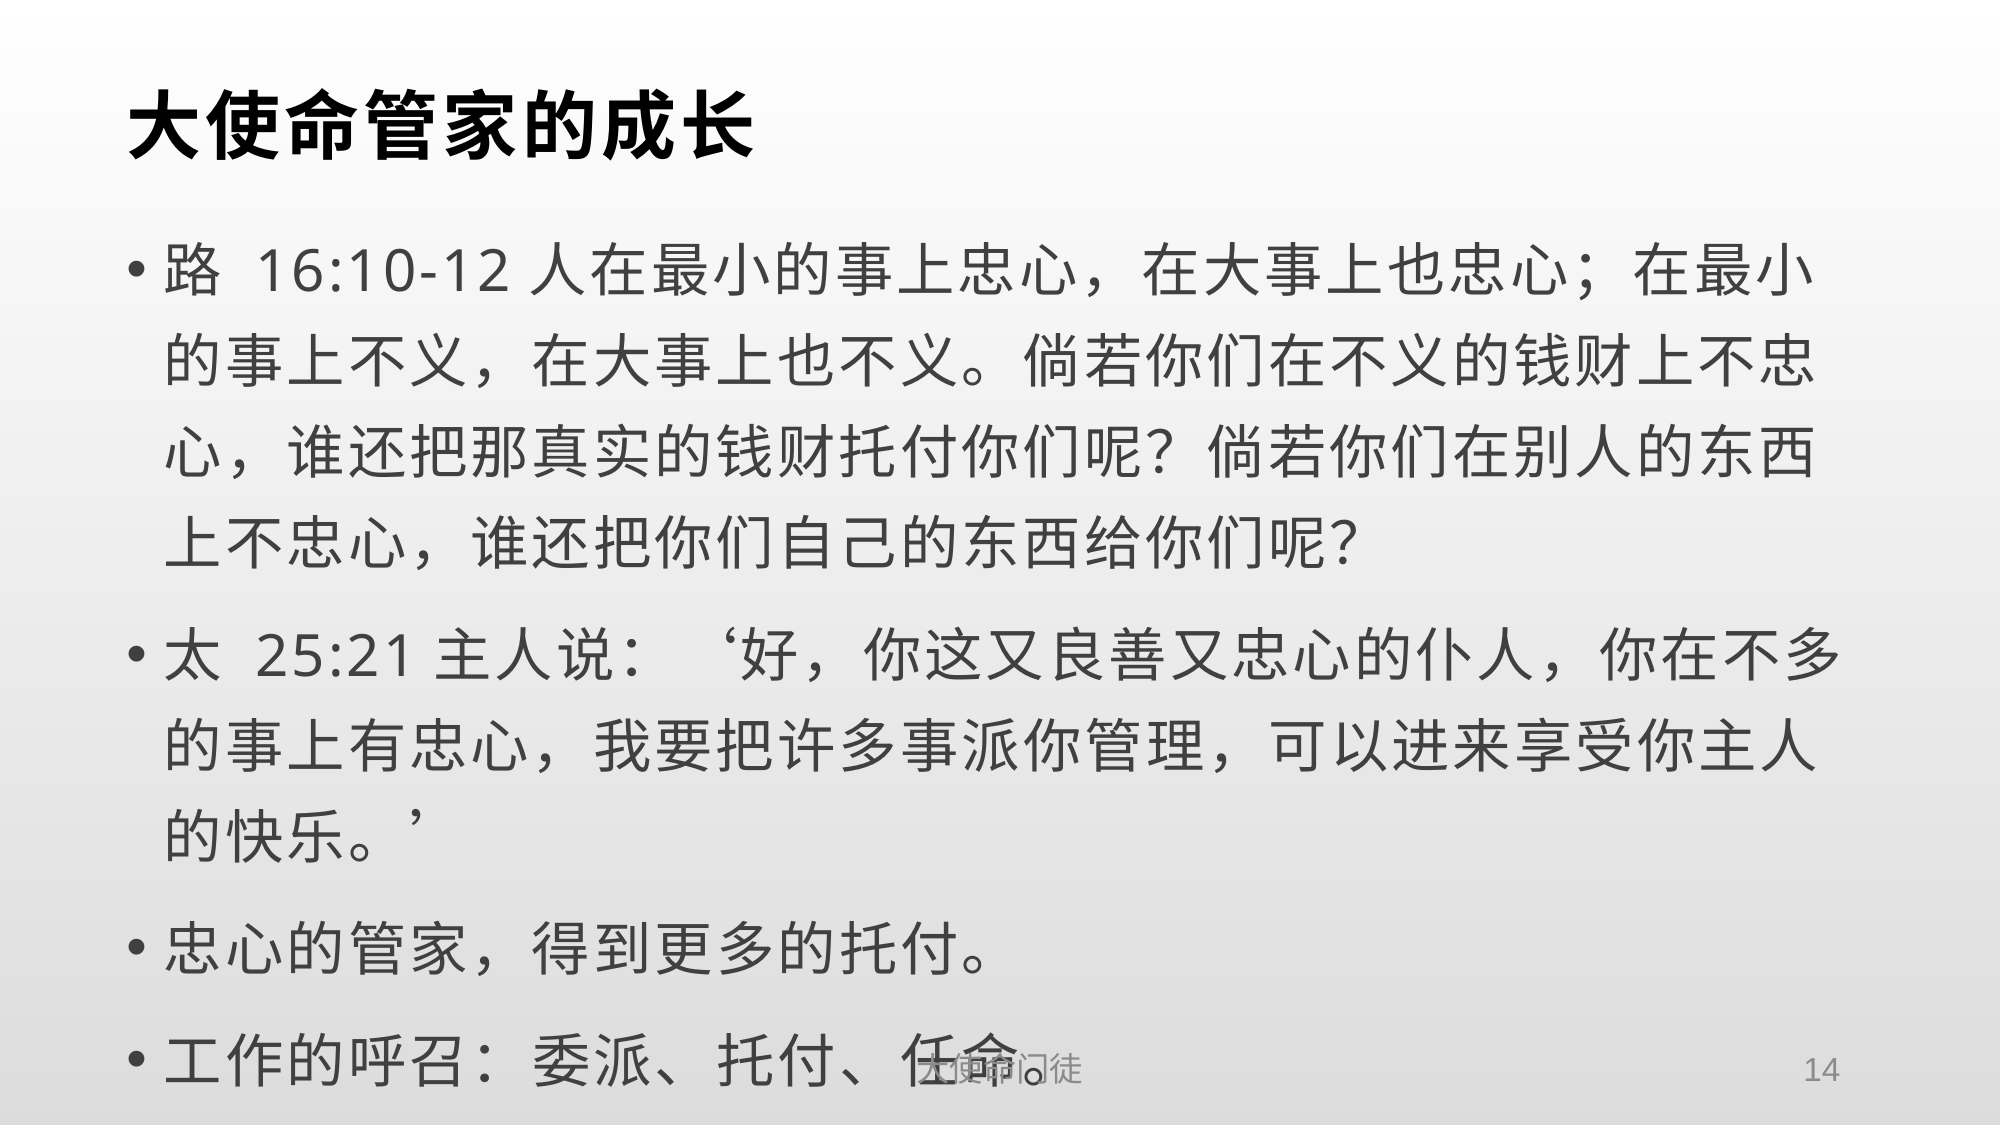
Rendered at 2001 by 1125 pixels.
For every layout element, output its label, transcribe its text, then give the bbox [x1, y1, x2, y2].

footer 大使命门徒 [675, 1041, 1325, 1094]
slide_number 14 [1412, 1041, 1856, 1094]
title 大使命管家的成长 [109, 70, 1891, 178]
list 路 16:10-12人在最小的事上忠心，在大事上也忠心；在最小的事上不义，在大事上也不义。倘若你们在不义的钱财上不忠心，谁还把那真实的钱财托付你们呢？倘若你们在别人的东西上不忠心，谁还把你们自己的东西给你们呢？ 太 25:21主人说：‘好，你这又良善又忠心的仆人，你在不多的事上有忠心，我要把许多事派你管理，可以进来享受你主人的快乐。’ 忠心的管家，得到更多的托付。 工作的呼召：委派、托付、任命。 [109, 212, 1891, 1040]
